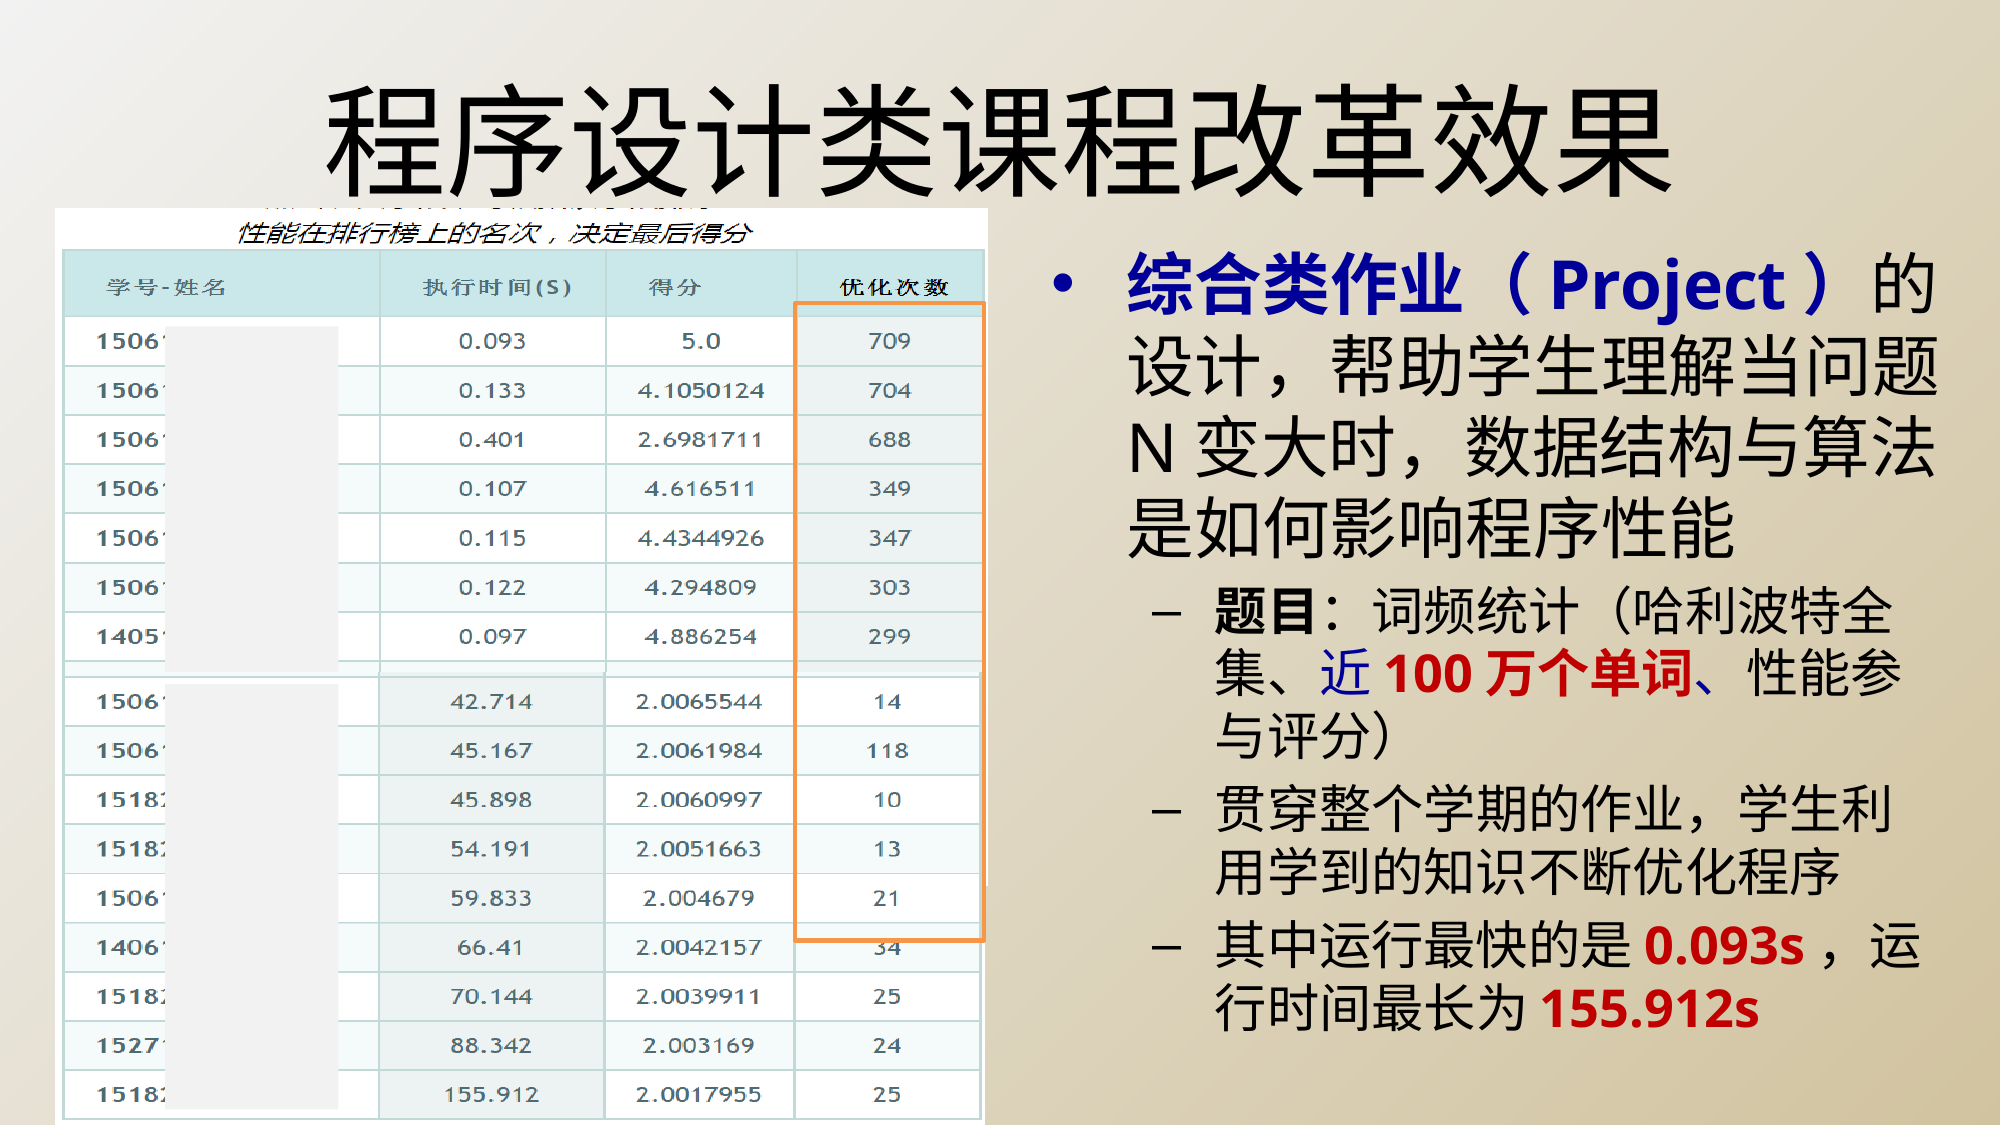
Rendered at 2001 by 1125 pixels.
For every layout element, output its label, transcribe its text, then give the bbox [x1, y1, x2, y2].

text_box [54, 207, 988, 674]
list 综合类作业（Project）的设计，帮助学生理解当问题N变大时，数据结构与算法是如何影响程序性能 题目：词频统计（哈利波特全集、近100万个单词、性能参与评分） 贯穿整个学期的作业，学生利用学到的知识不断优化程序 其中运行最快的是0.093s，运行时间最长为155.912s [1031, 231, 1961, 1083]
title 程序设计类课程改革效果 [99, 45, 1900, 233]
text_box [54, 672, 985, 1125]
